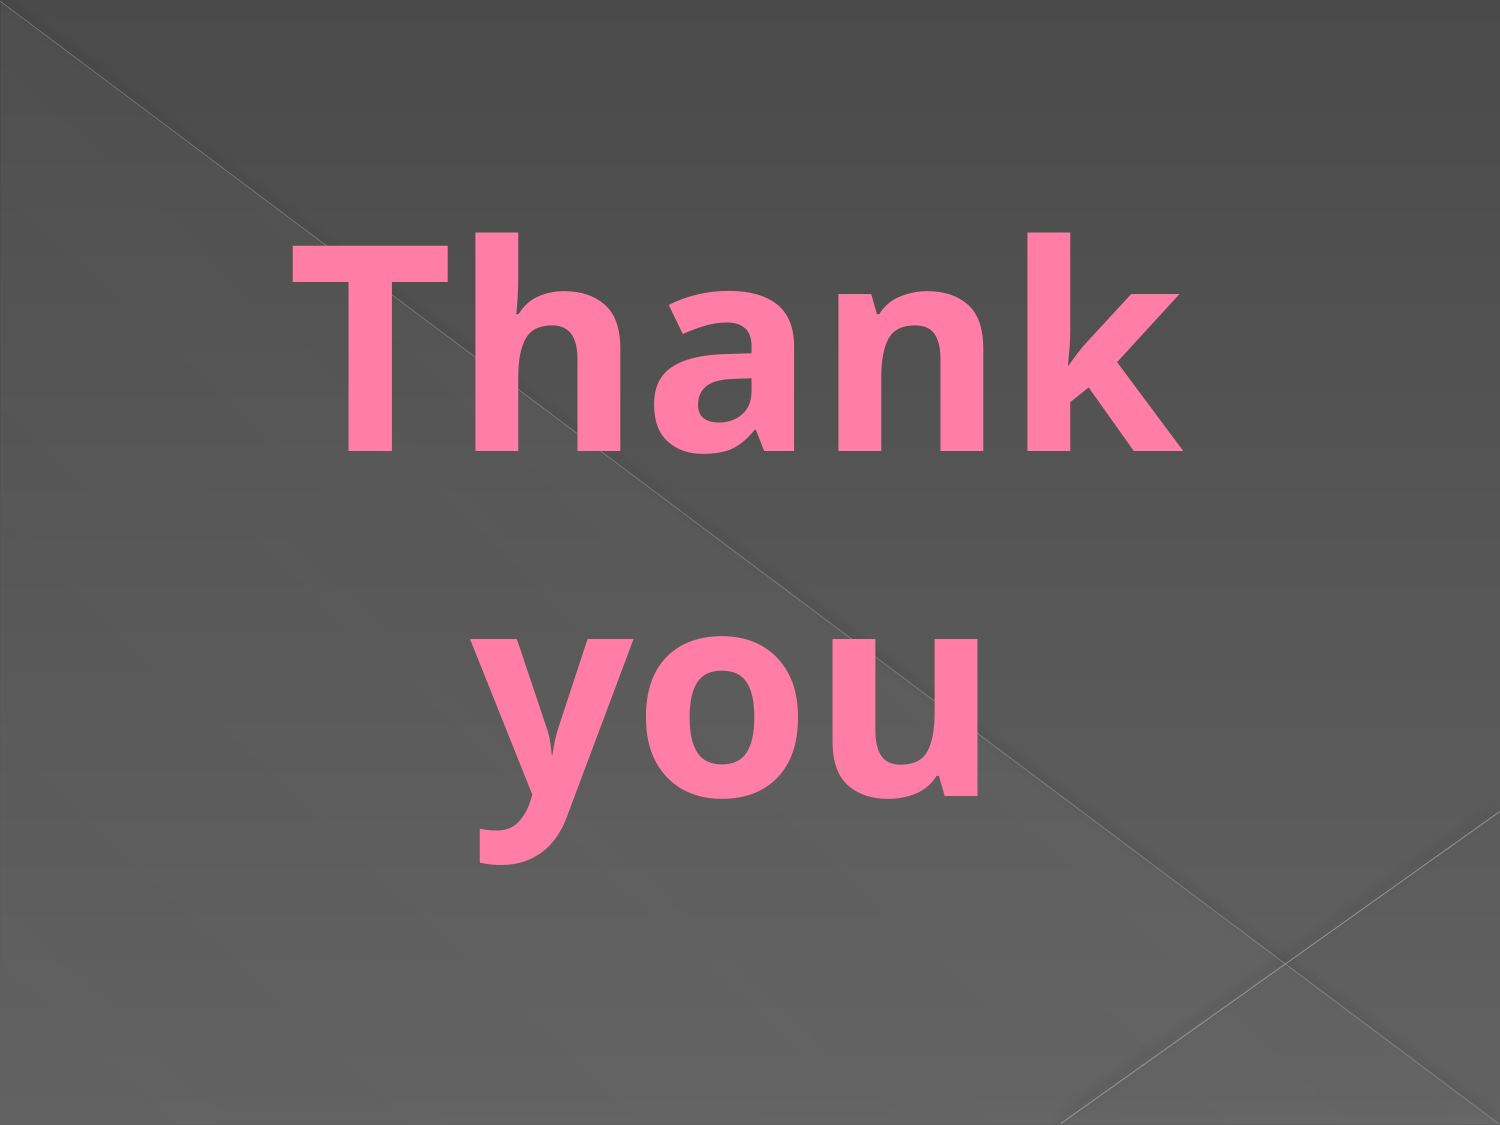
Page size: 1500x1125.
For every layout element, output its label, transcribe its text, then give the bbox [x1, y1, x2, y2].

title Thank you [100, 184, 1451, 835]
